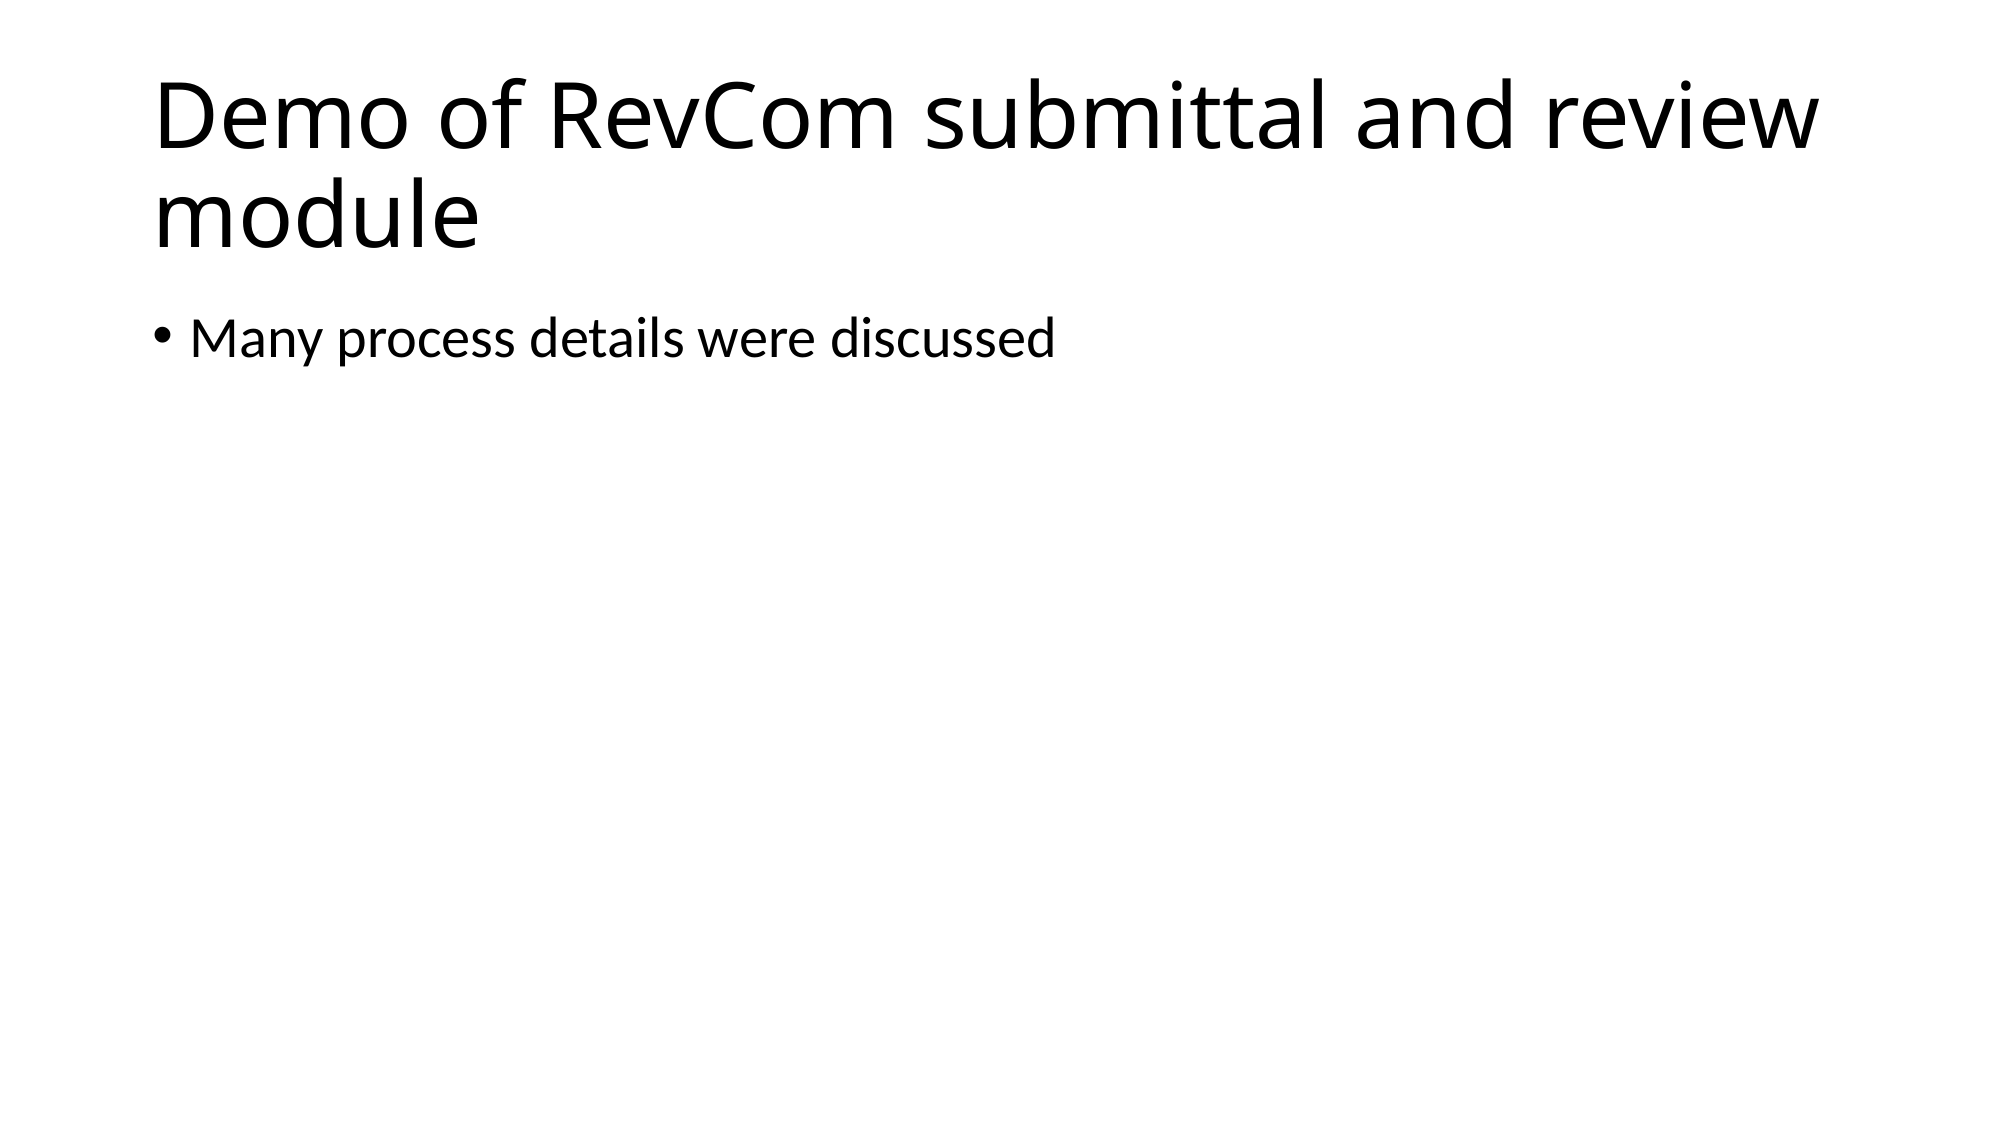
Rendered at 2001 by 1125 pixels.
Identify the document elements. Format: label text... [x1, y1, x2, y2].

list Many process details were discussed [137, 299, 1863, 1014]
title Demo of RevCom submittal and review module [137, 59, 1863, 278]
